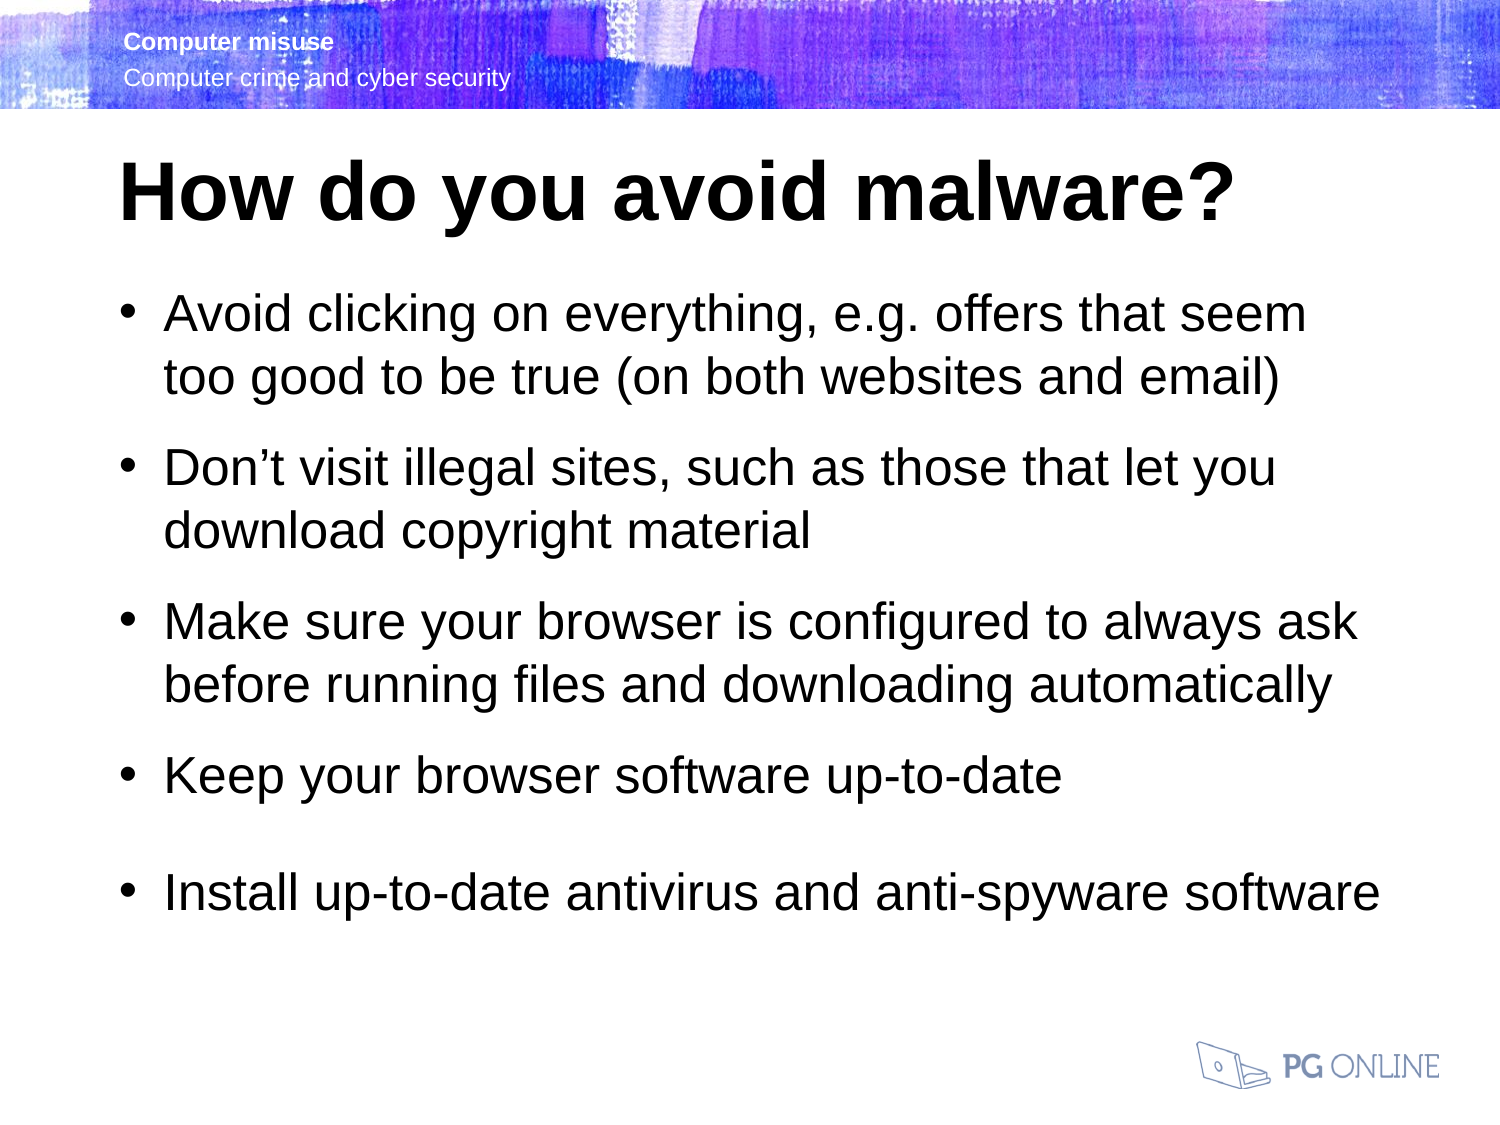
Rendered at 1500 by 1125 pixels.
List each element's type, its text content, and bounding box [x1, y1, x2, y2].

list Avoid clicking on everything, e.g. offers that seem too good to be true (on both websites and email) Don’t visit illegal sites, such as those that let you download copyright material Make sure your browser is configured to always ask before running files and downloading automatically Keep your browser software up-to-date Install up-to-date antivirus and anti-spyware software [118, 279, 1398, 847]
picture [0, 0, 1500, 109]
list How do you avoid malware? [118, 148, 1401, 259]
